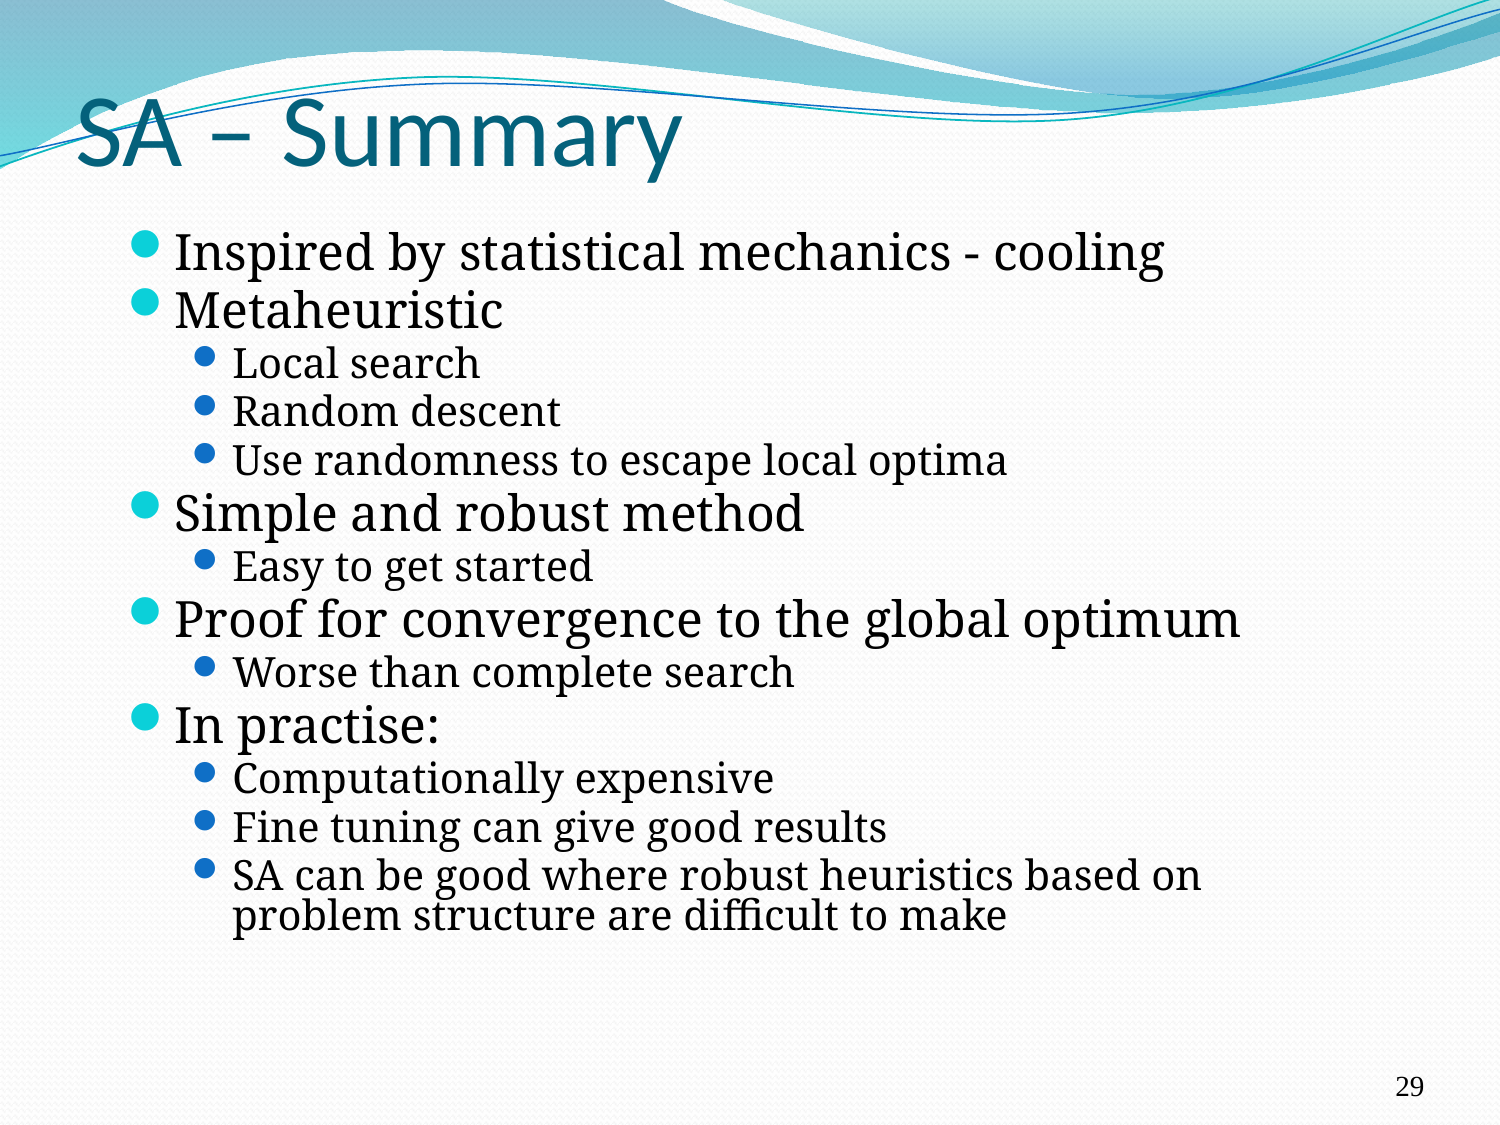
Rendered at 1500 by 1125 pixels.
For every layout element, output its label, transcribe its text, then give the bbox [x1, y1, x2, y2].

slide_number 29 [1299, 1042, 1425, 1103]
title SA – Summary [75, 0, 1425, 188]
list Inspired by statistical mechanics - cooling Metaheuristic Local search Random descent Use randomness to escape local optima Simple and robust method Easy to get started Proof for convergence to the global optimum Worse than complete search In practise: Computationally expensive Fine tuning can give good results SA can be good where robust heuristics based on problem structure are difficult to make [112, 224, 1354, 1038]
